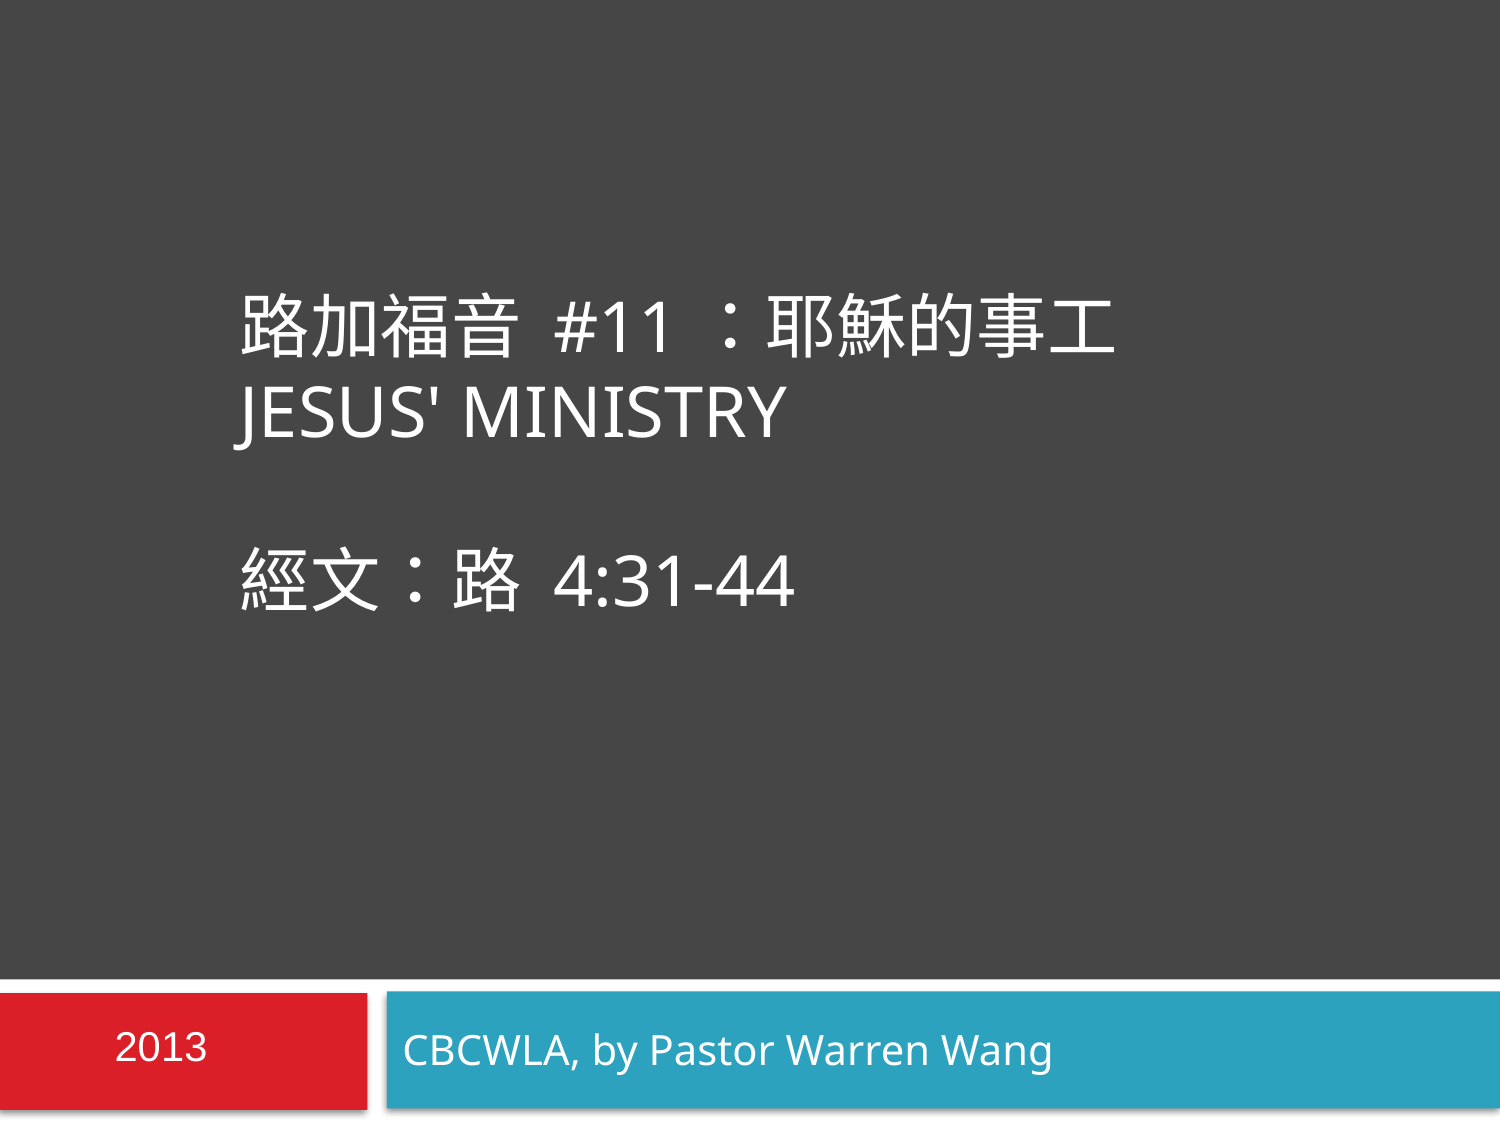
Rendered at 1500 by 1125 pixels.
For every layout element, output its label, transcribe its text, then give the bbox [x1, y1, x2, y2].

text_box 2013 [99, 1012, 313, 1078]
subtitle CBCWLA, by Pastor Warren Wang [387, 992, 1457, 1105]
title 路加福音 #11：耶穌的事工 Jesus' ministry 經文：路 4:31-44 [225, 275, 1300, 713]
